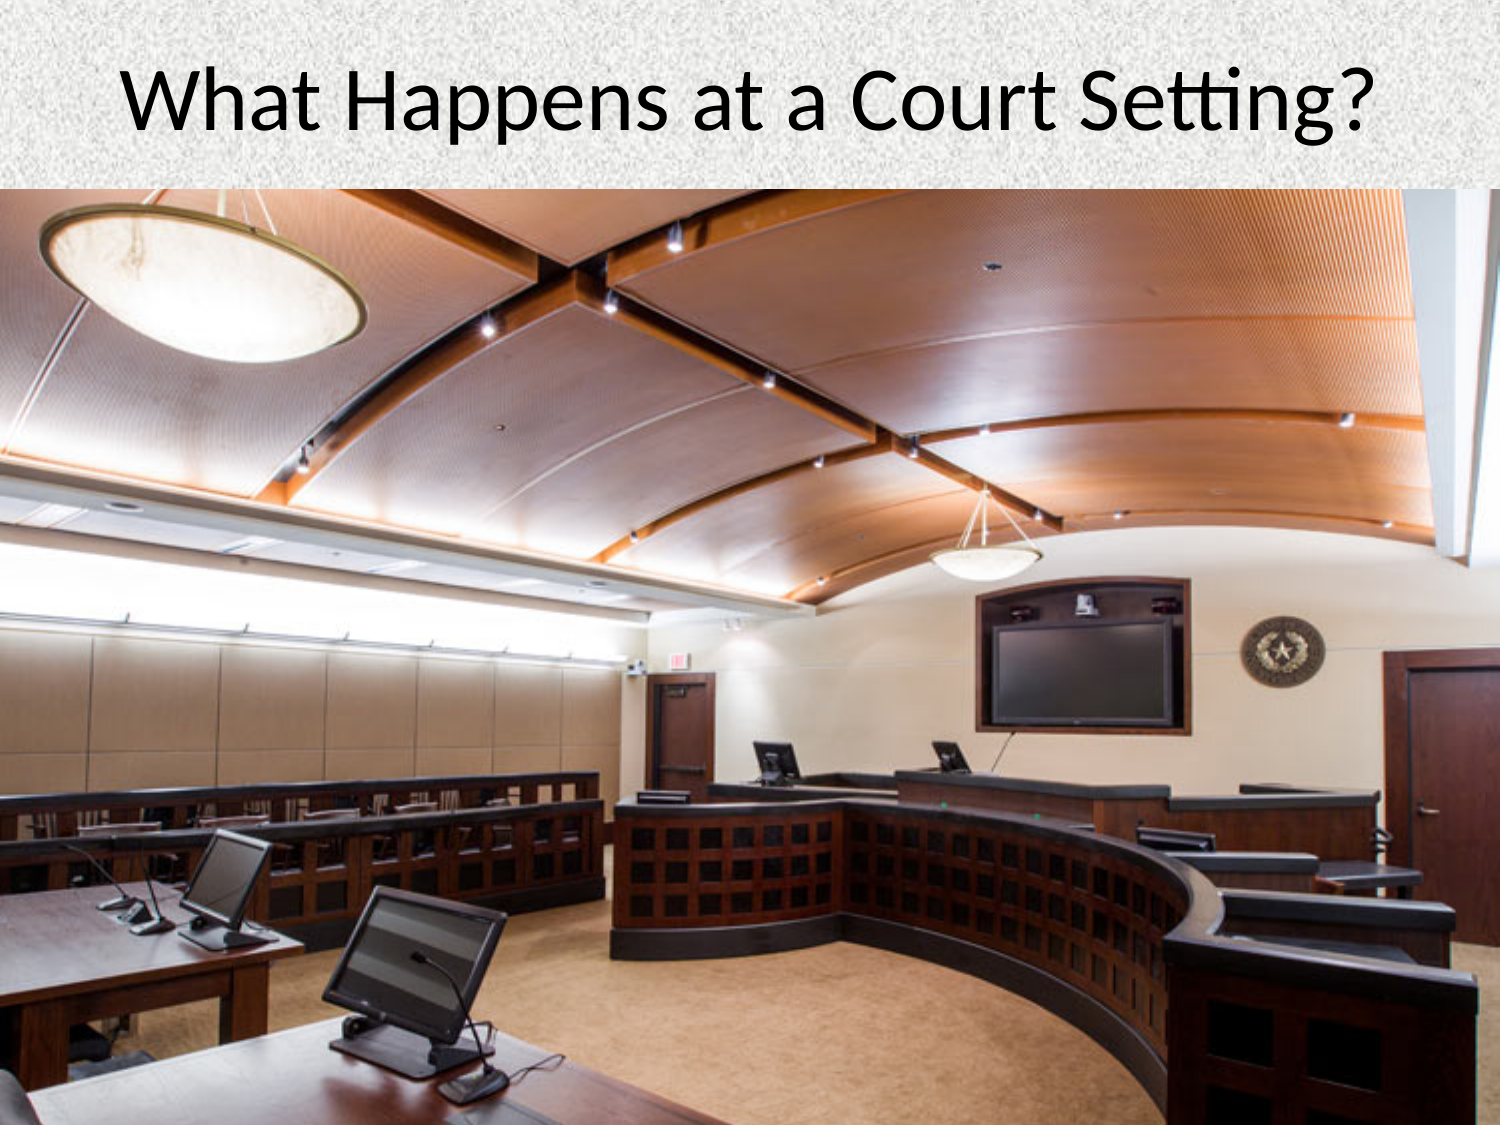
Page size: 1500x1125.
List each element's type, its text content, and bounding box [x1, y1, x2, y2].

picture [0, 0, 1500, 1125]
title What Happens at a Court Setting? [75, 0, 1425, 188]
